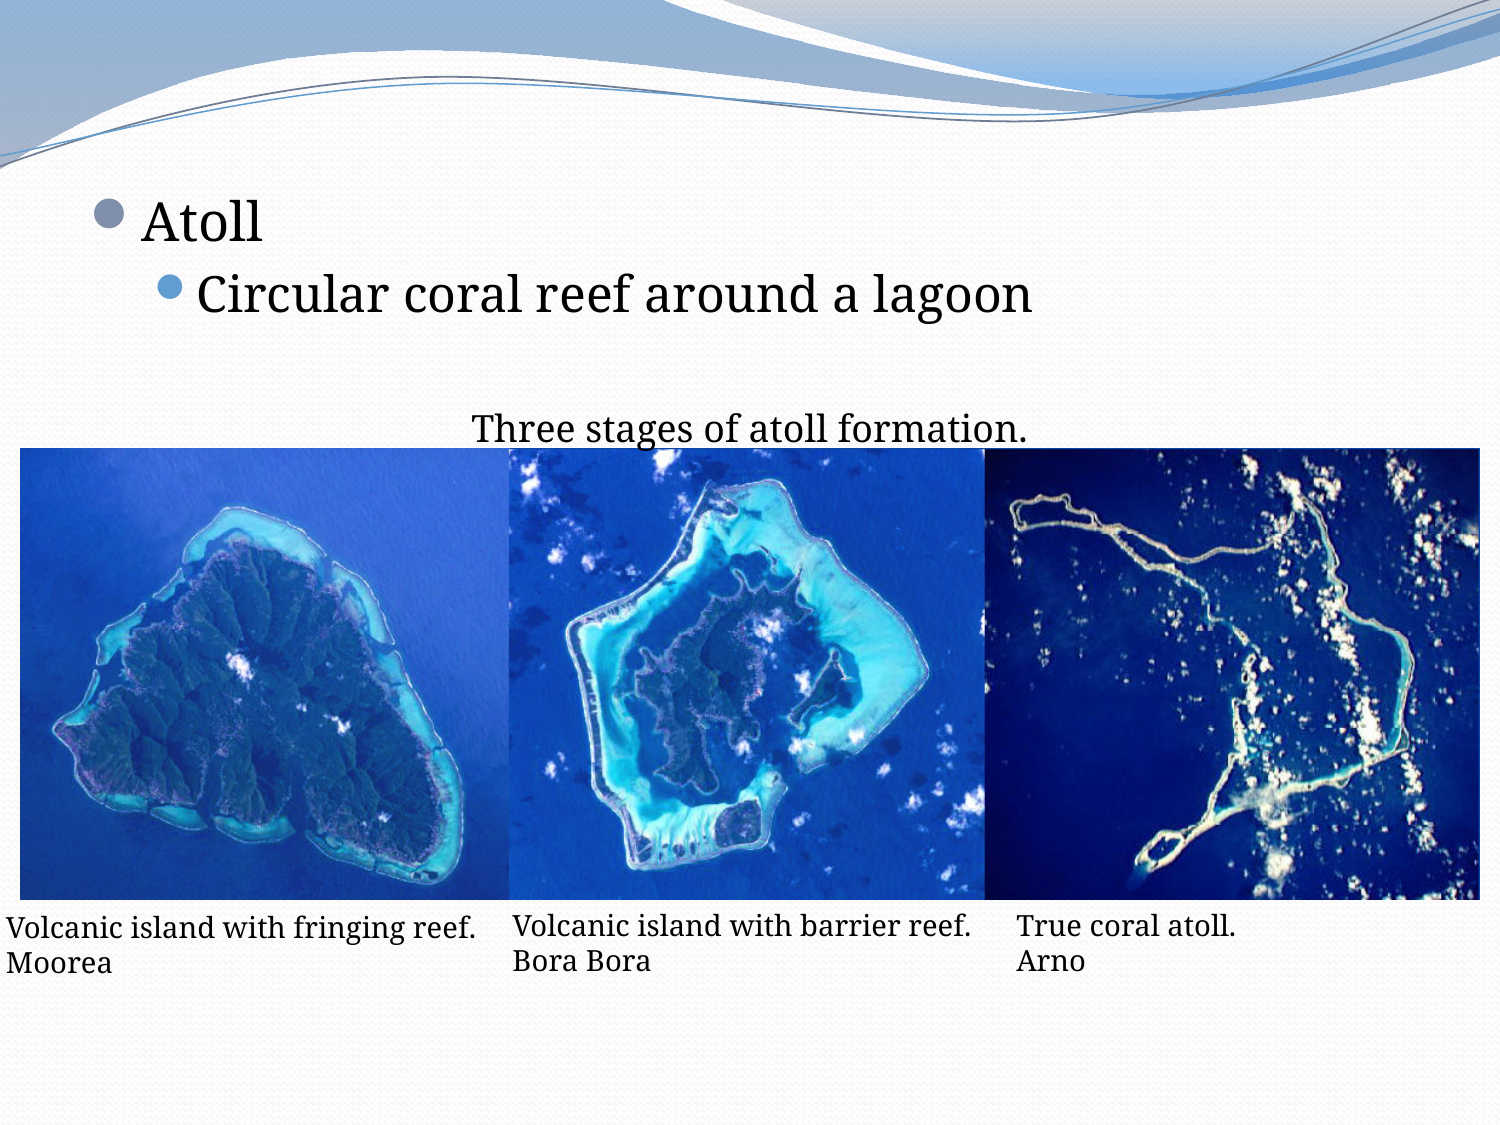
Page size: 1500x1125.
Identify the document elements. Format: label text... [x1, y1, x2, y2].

text_box Volcanic island with barrier reef. Bora Bora [497, 914, 987, 985]
picture [20, 448, 1480, 901]
text_box True coral atoll. Arno [1001, 914, 1252, 985]
text_box Three stages of atoll formation. [456, 397, 1044, 447]
text_box Volcanic island with fringing reef. Moorea [0, 901, 492, 987]
list Atoll Circular coral reef around a lagoon [75, 179, 1425, 447]
